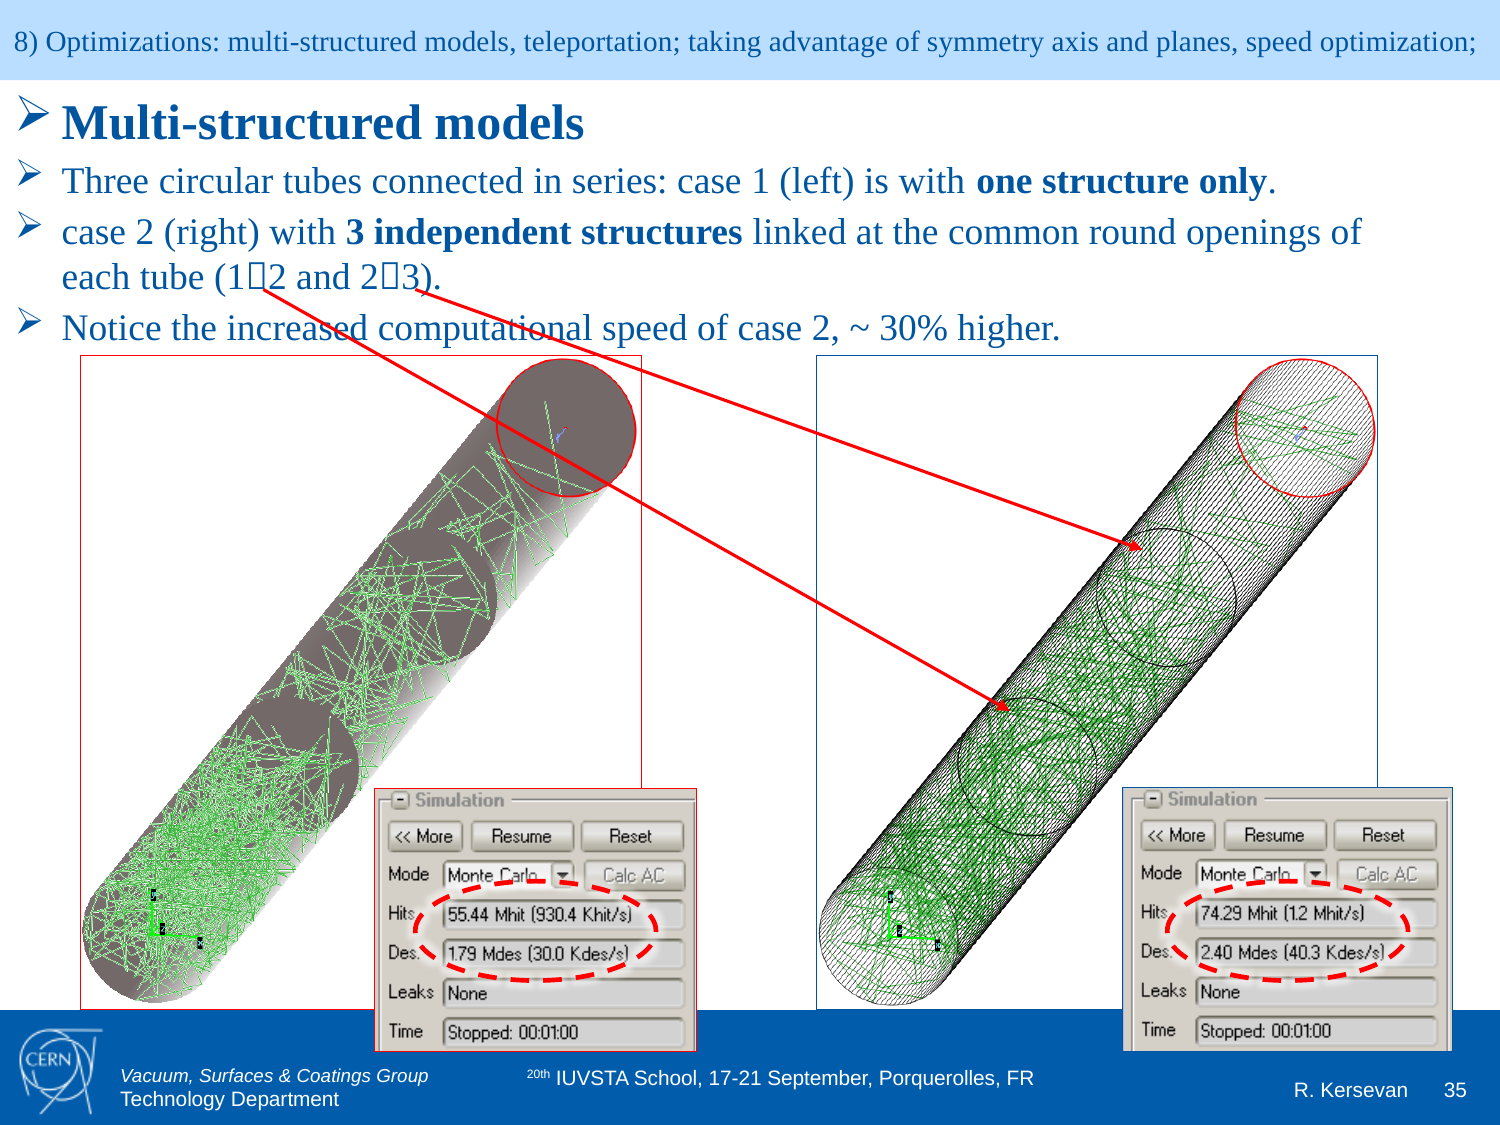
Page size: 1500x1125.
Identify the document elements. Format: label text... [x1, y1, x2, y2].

picture [79, 355, 643, 1010]
picture [374, 788, 697, 1052]
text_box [415, 289, 1143, 550]
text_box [263, 289, 1011, 712]
picture [815, 355, 1379, 1010]
title 8) Optimizations: multi-structured models, teleportation; taking advantage of symmetry axis and planes, speed optimization; [0, 0, 1500, 81]
text_box Multi-structured models Three circular tubes connected in series: case 1 (left) is with one structure only. case 2 (right) with 3 independent structures linked at the common round openings of each tube (12 and 23). Notice the increased computational speed of case 2, ~ 30% higher. [0, 81, 1453, 407]
picture [1122, 786, 1453, 1052]
